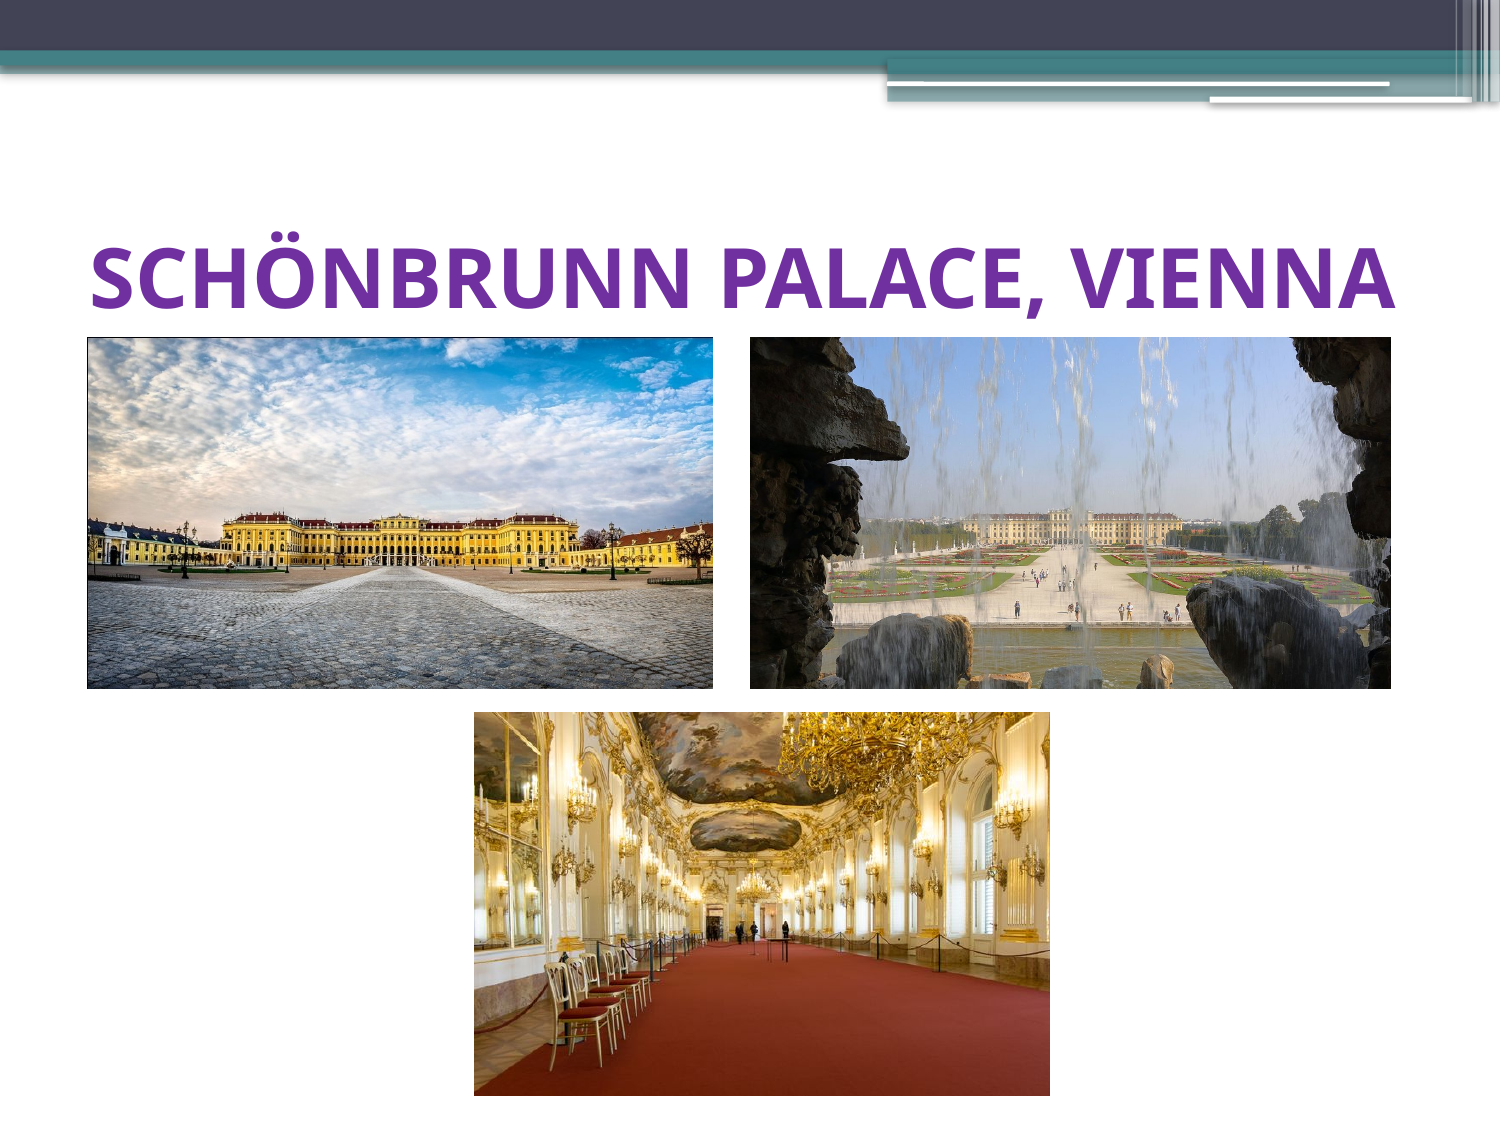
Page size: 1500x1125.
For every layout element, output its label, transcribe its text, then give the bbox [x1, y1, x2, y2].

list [87, 337, 713, 690]
picture [749, 337, 1391, 690]
picture [474, 712, 1051, 1097]
title SCHÖNBRUNN PALACE, VIENNA [75, 187, 1425, 363]
